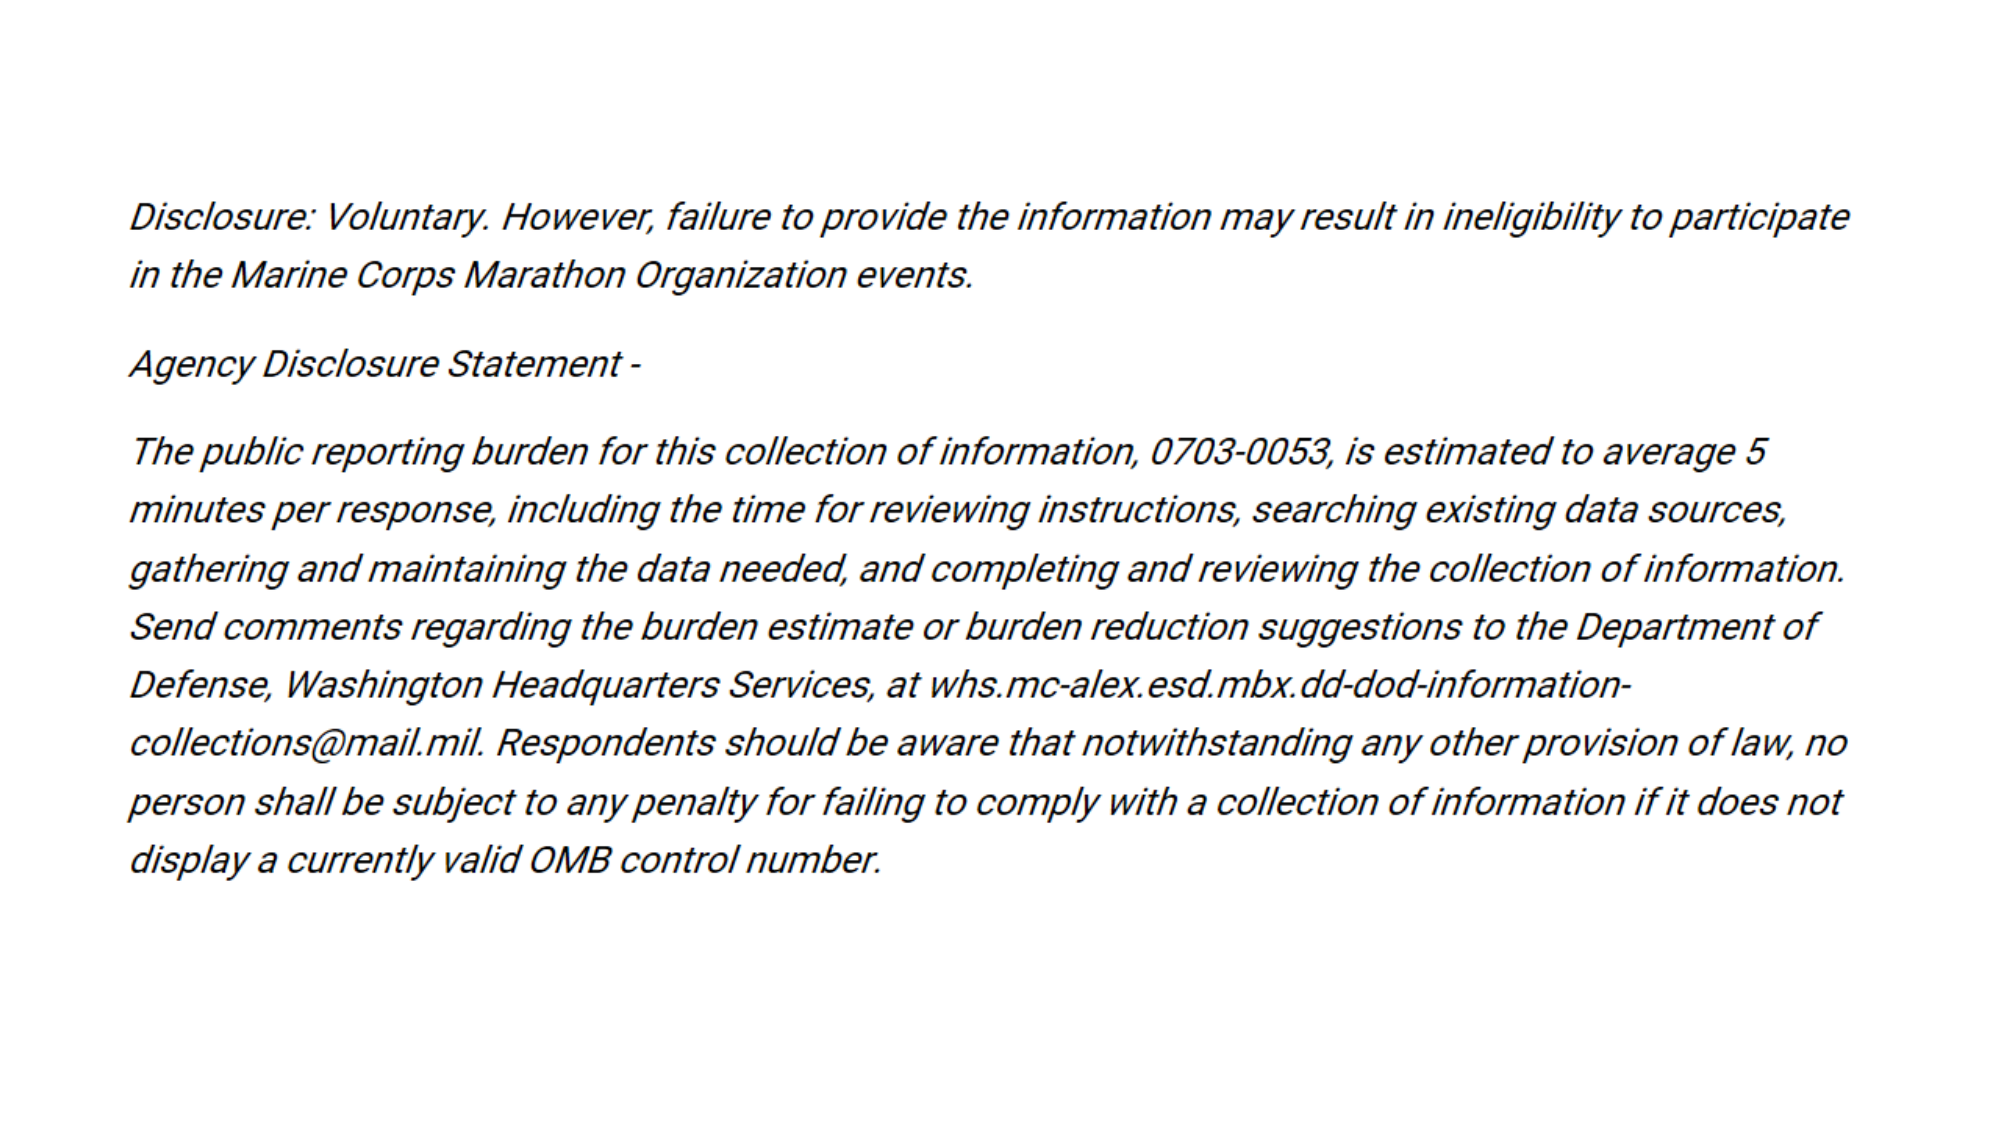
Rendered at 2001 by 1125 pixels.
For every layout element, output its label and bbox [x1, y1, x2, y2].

picture [113, 194, 1887, 931]
